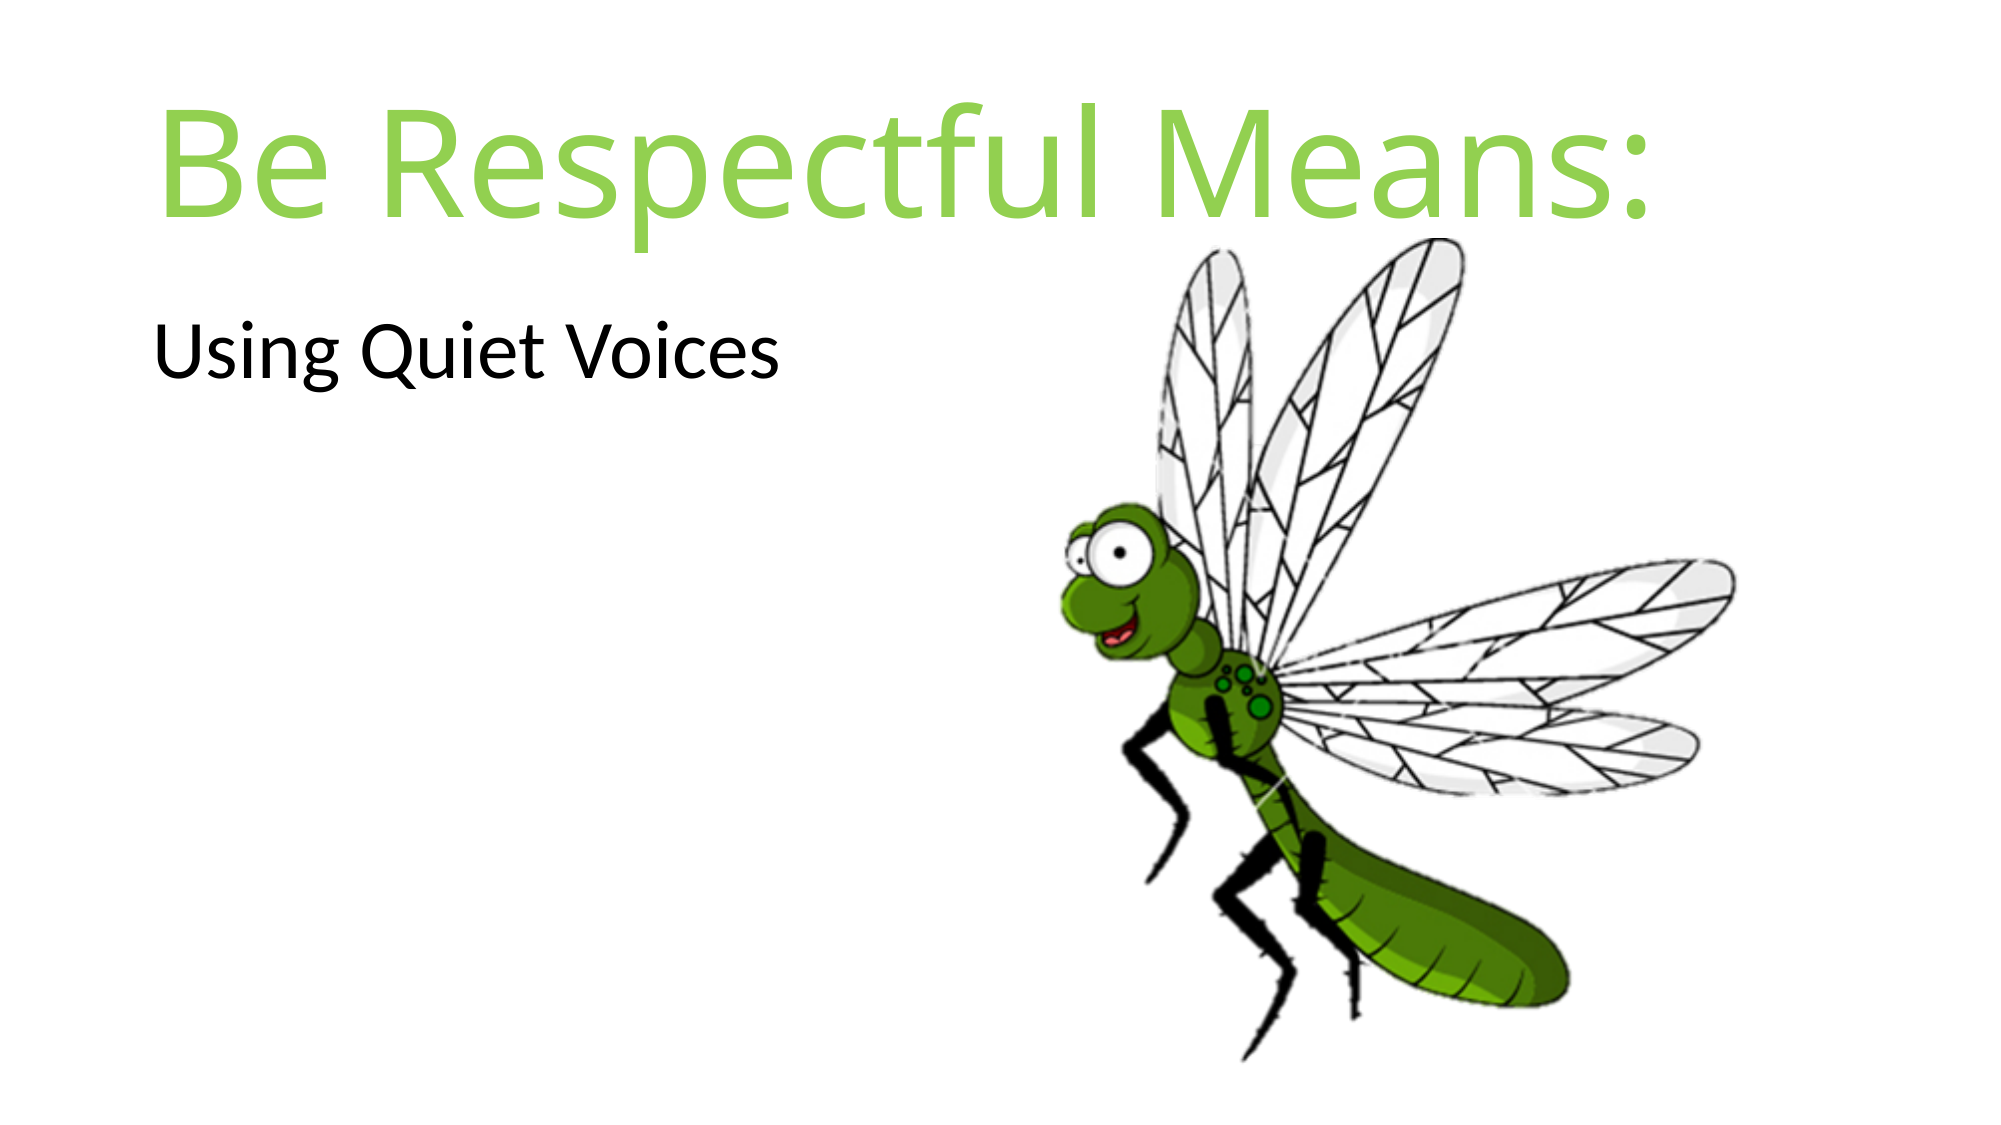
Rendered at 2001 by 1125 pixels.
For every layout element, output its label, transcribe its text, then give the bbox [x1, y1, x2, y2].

title Be Respectful Means: [137, 59, 1863, 278]
list Using Quiet Voices [137, 299, 999, 1014]
picture [999, 238, 1797, 1075]
